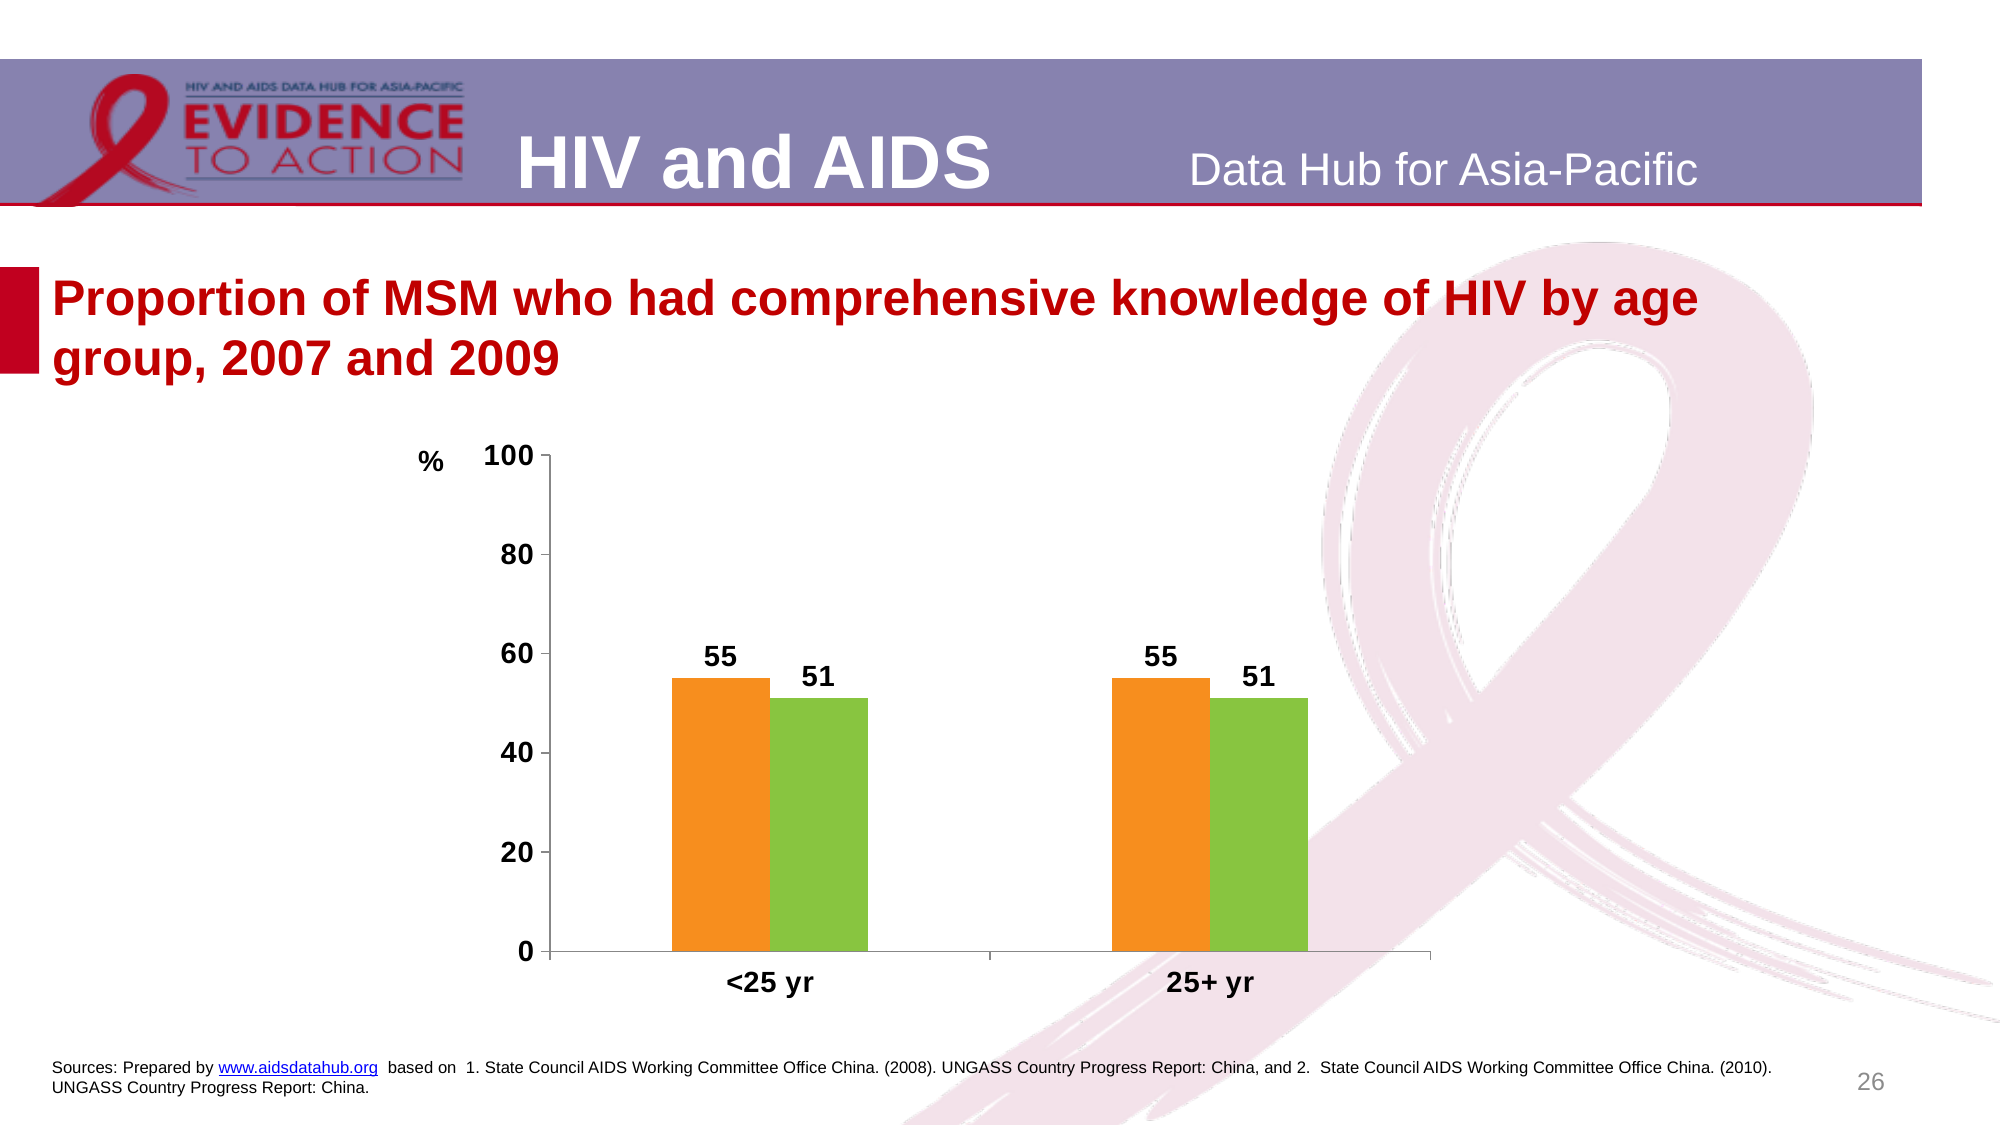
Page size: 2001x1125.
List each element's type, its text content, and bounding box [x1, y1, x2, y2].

chart [412, 387, 1463, 1026]
picture [11, 74, 469, 207]
picture [706, 181, 2000, 1125]
title Proportion of MSM who had comprehensive knowledge of HIV by age group, 2007 and 2009 [37, 257, 1875, 341]
text_box Sources: Prepared by www.aidsdatahub.org based on 1. State Council AIDS Working Committee Office China. (2008). UNGASS Country Progress Report: China, and 2. State Council AIDS Working Committee Office China. (2010). UNGASS Country Progress Report: China. [37, 1049, 1863, 1105]
slide_number 26 [1781, 1042, 1900, 1103]
